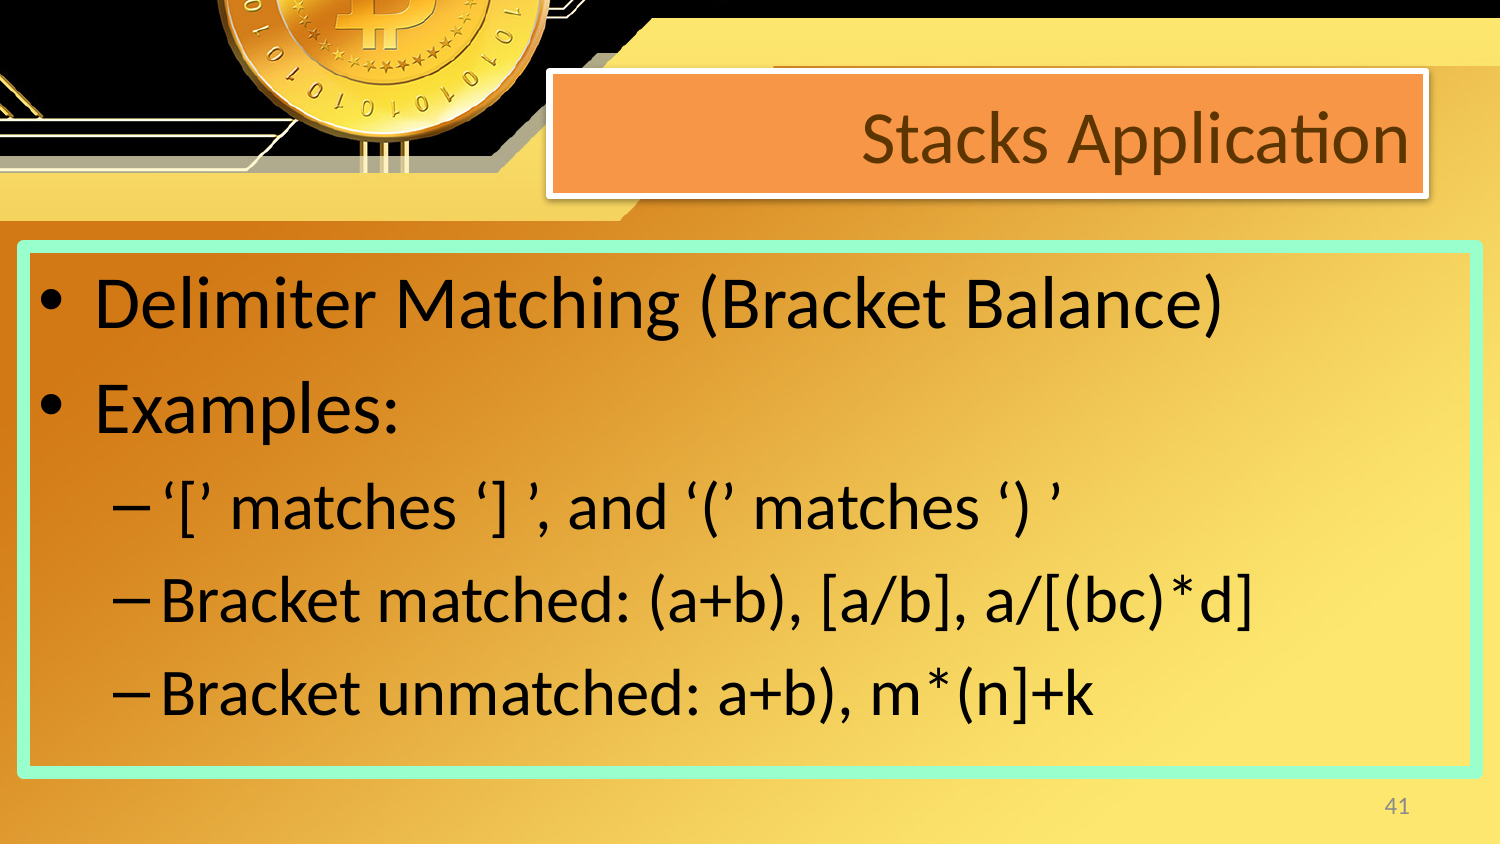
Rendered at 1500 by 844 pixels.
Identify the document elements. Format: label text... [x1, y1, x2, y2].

slide_number 41 [1074, 782, 1425, 827]
list Delimiter Matching (Bracket Balance) Examples: ‘[’ matches ‘] ’, and ‘(’ matches ‘) ’ Bracket matched: (a+b), [a/b], a/[(bc)*d] Bracket unmatched: a+b), m*(n]+k [23, 246, 1477, 773]
picture [0, 0, 1500, 844]
title Stacks Application [546, 68, 1429, 199]
